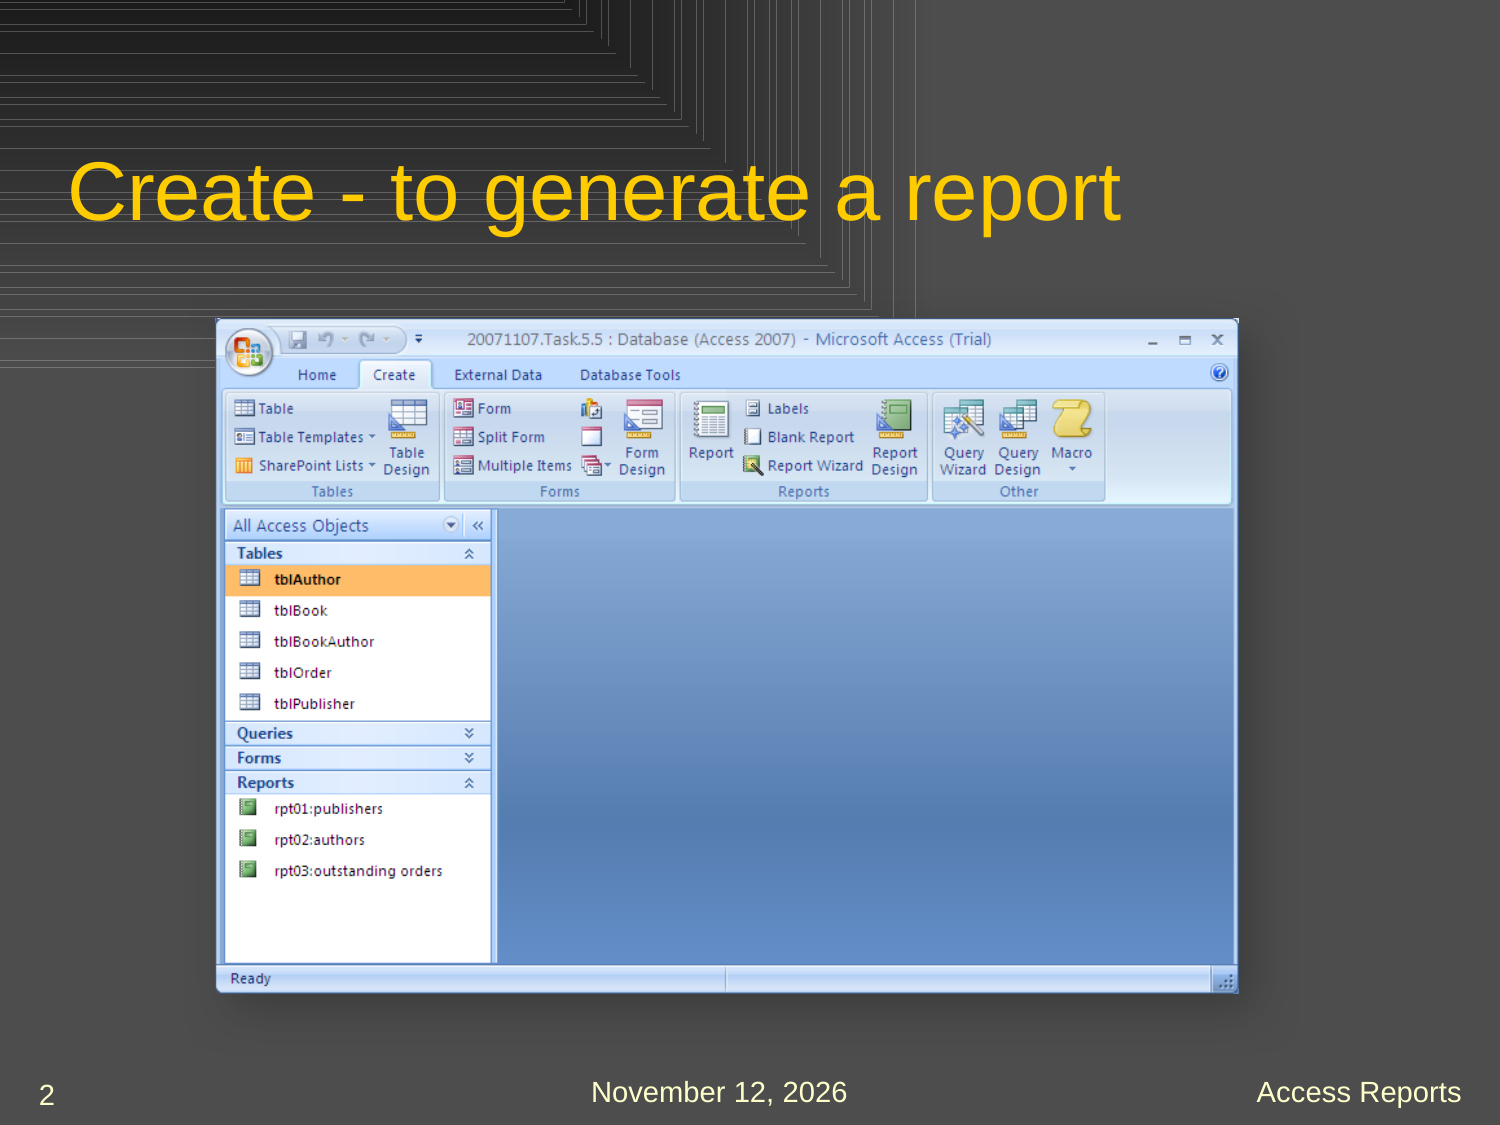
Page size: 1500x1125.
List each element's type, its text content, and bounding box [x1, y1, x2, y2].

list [215, 318, 1239, 994]
slide_number 2 [23, 1043, 337, 1119]
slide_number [563, 1042, 876, 1116]
title Create - to generate a report [51, 118, 1470, 245]
footer Access Reports [1001, 1040, 1478, 1116]
